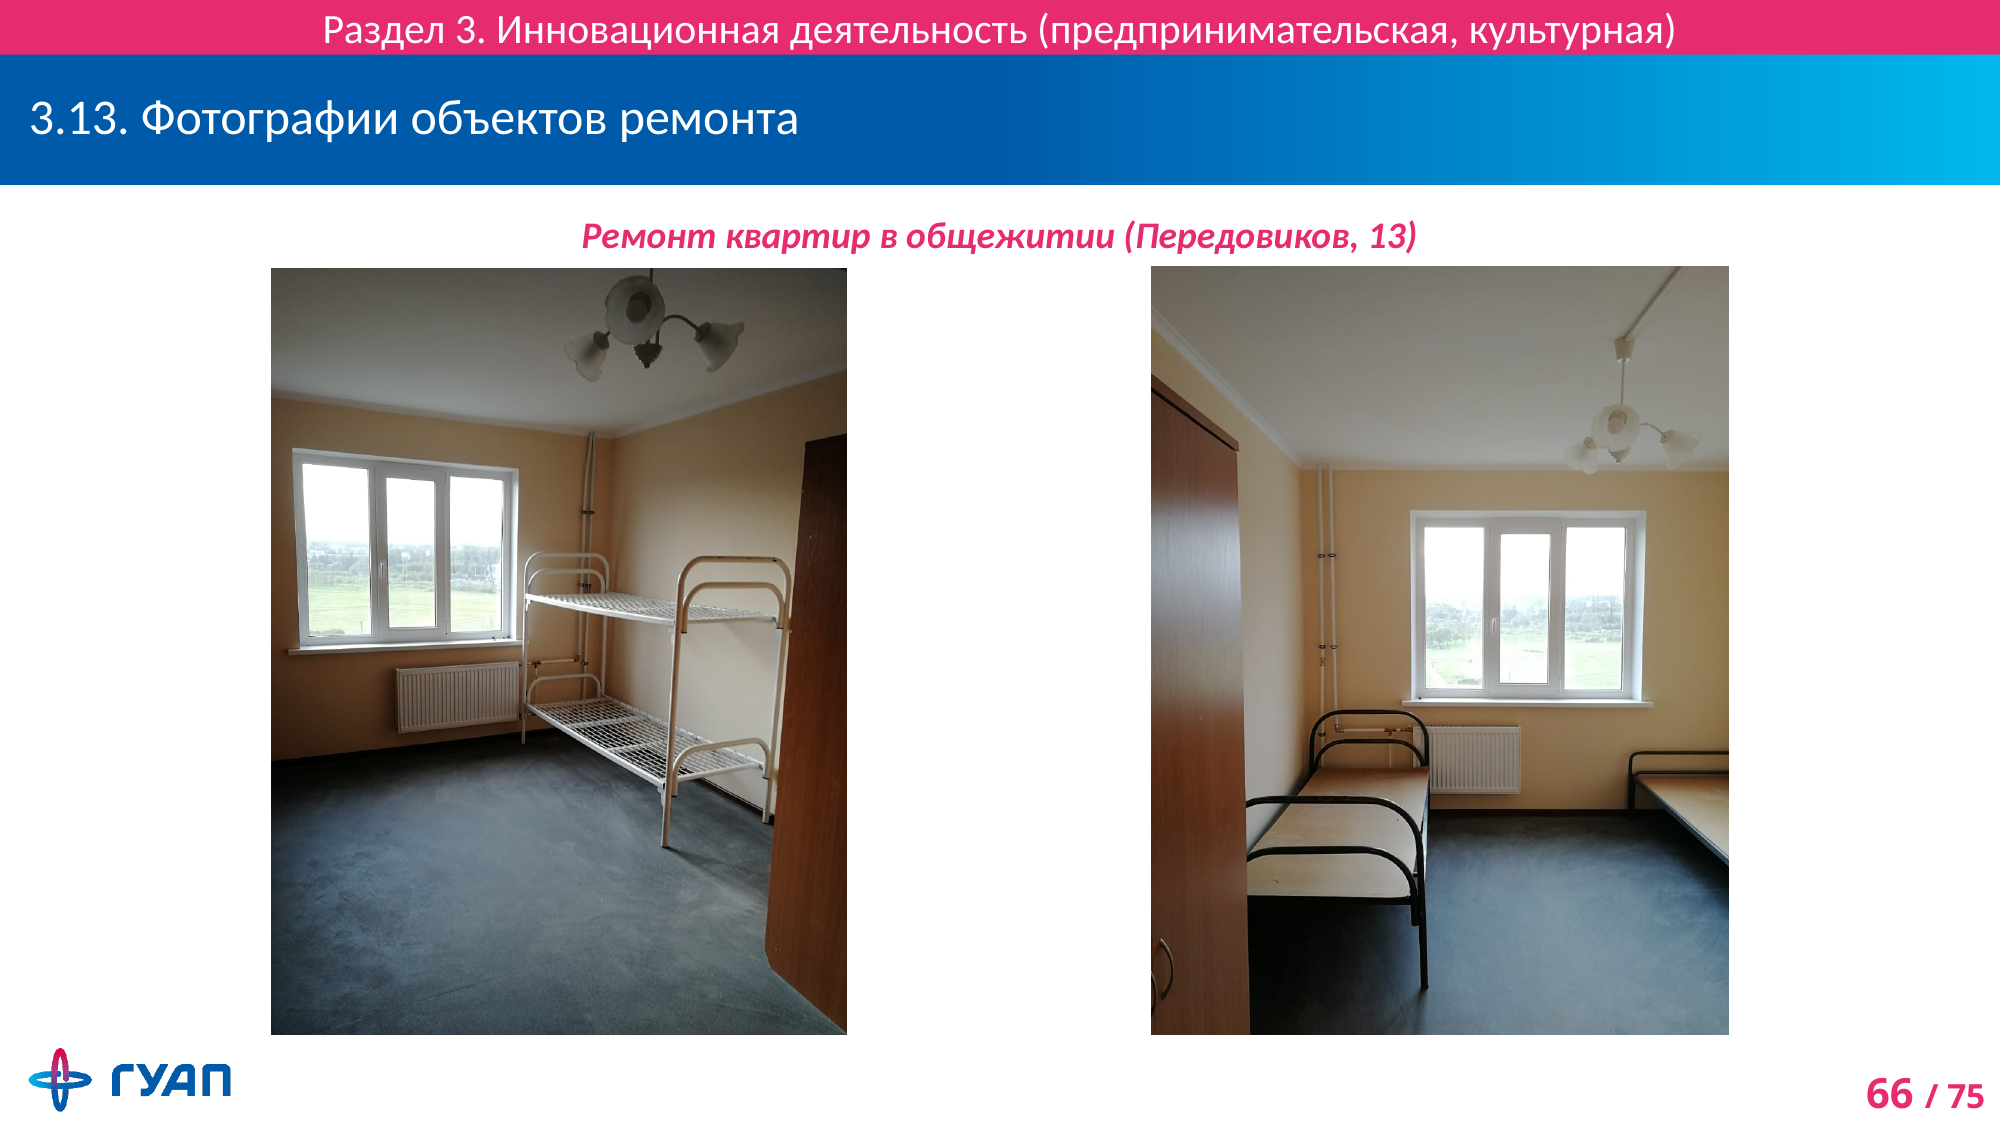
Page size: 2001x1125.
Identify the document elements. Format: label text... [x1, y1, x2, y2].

text_box Ремонт квартир в общежитии (Передовиков, 13) [0, 203, 2000, 264]
subtitle Раздел 3. Инновационная деятельность (предпринимательская, культурная) [0, 0, 2000, 55]
picture [0, 1035, 258, 1125]
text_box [271, 266, 1729, 1035]
title 3.13. Фотографии объектов ремонта [0, 55, 2000, 185]
